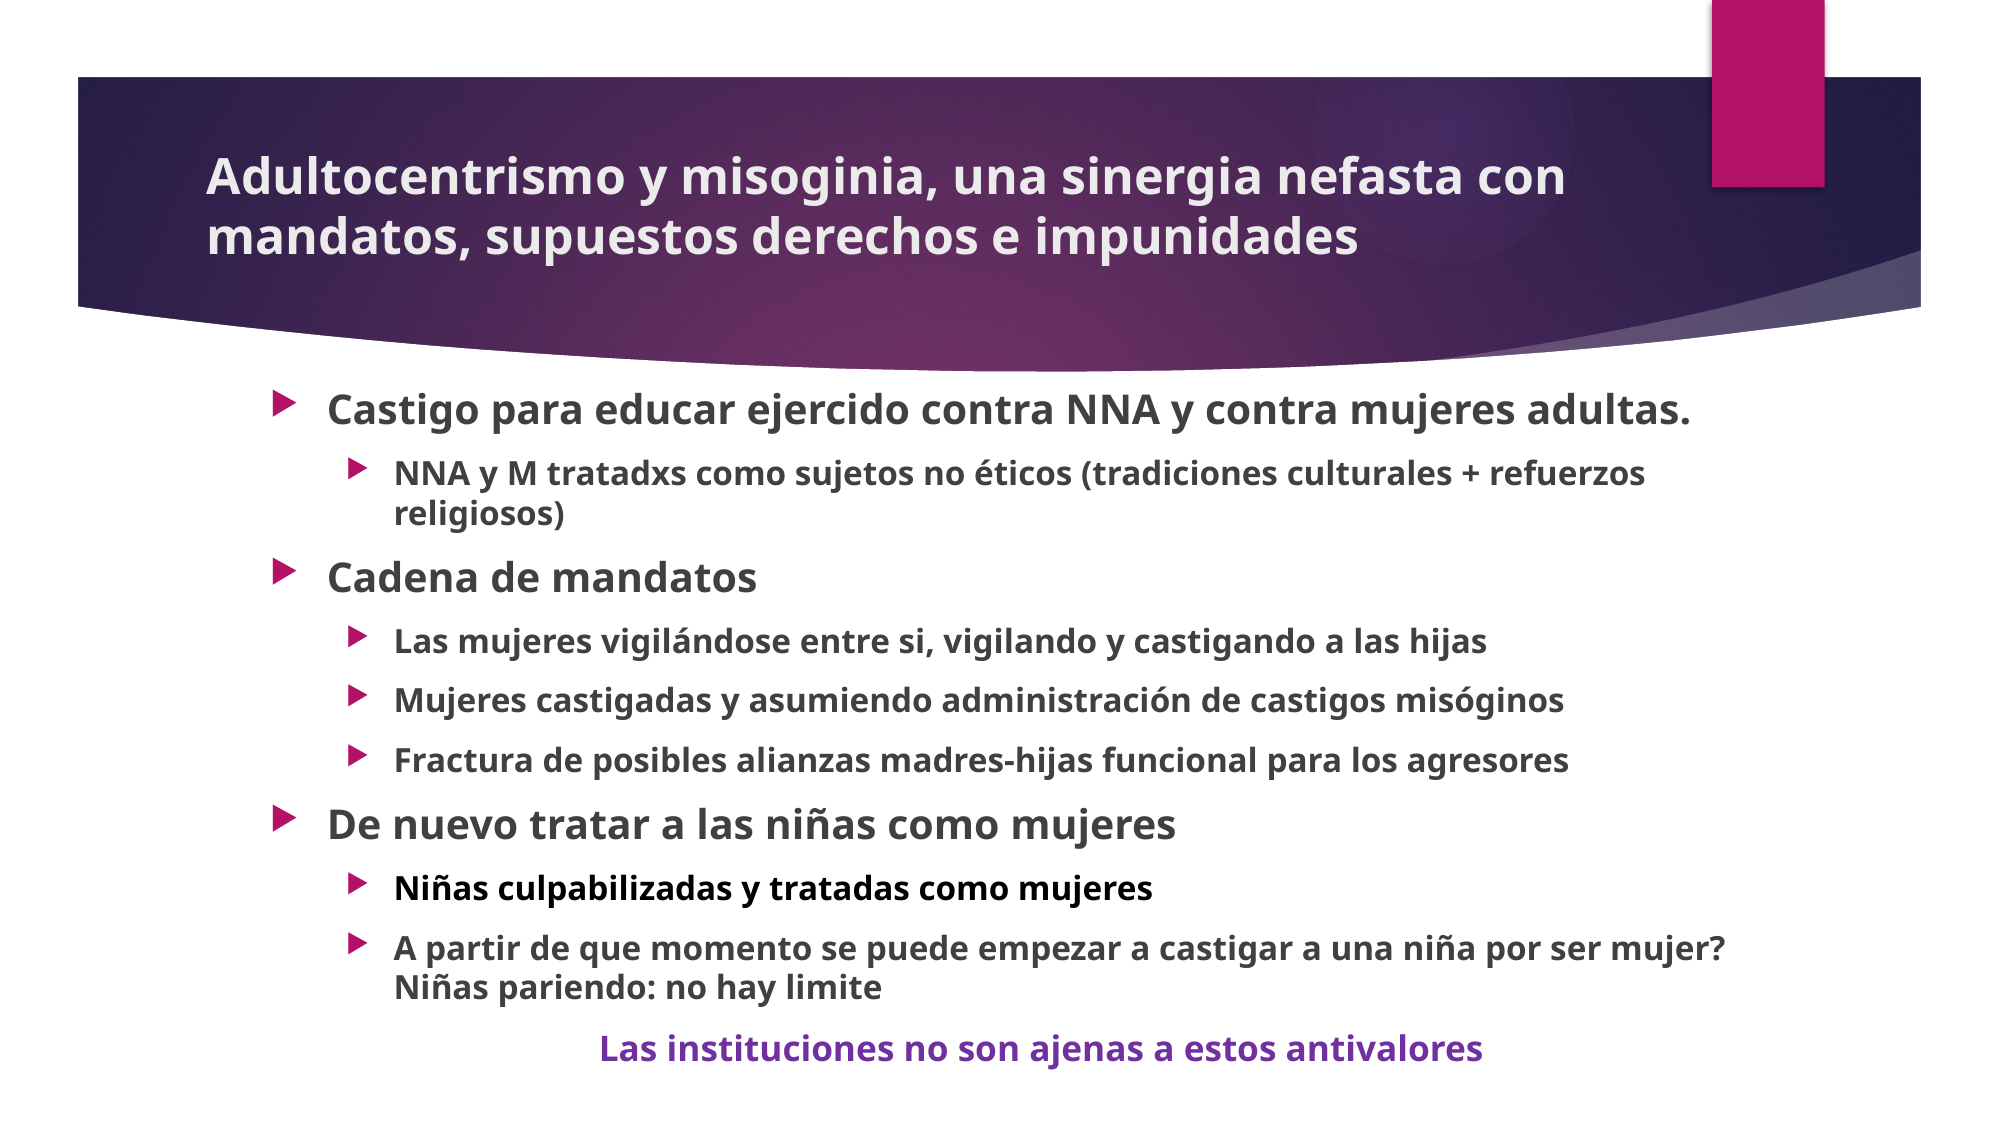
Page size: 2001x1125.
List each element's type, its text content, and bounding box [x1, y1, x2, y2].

title Adultocentrismo y misoginia, una sinergia nefasta con mandatos, supuestos derechos e impunidades [191, 146, 1629, 263]
list Castigo para educar ejercido contra NNA y contra mujeres adultas. NNA y M tratadxs como sujetos no éticos (tradiciones culturales + refuerzos religiosos) Cadena de mandatos Las mujeres vigilándose entre si, vigilando y castigando a las hijas Mujeres castigadas y asumiendo administración de castigos misóginos Fractura de posibles alianzas madres-hijas funcional para los agresores De nuevo tratar a las niñas como mujeres Niñas culpabilizadas y tratadas como mujeres A partir de que momento se puede empezar a castigar a una niña por ser mujer? Niñas pariendo: no hay limite Las instituciones no son ajenas a estos antivalores [254, 375, 1753, 1089]
